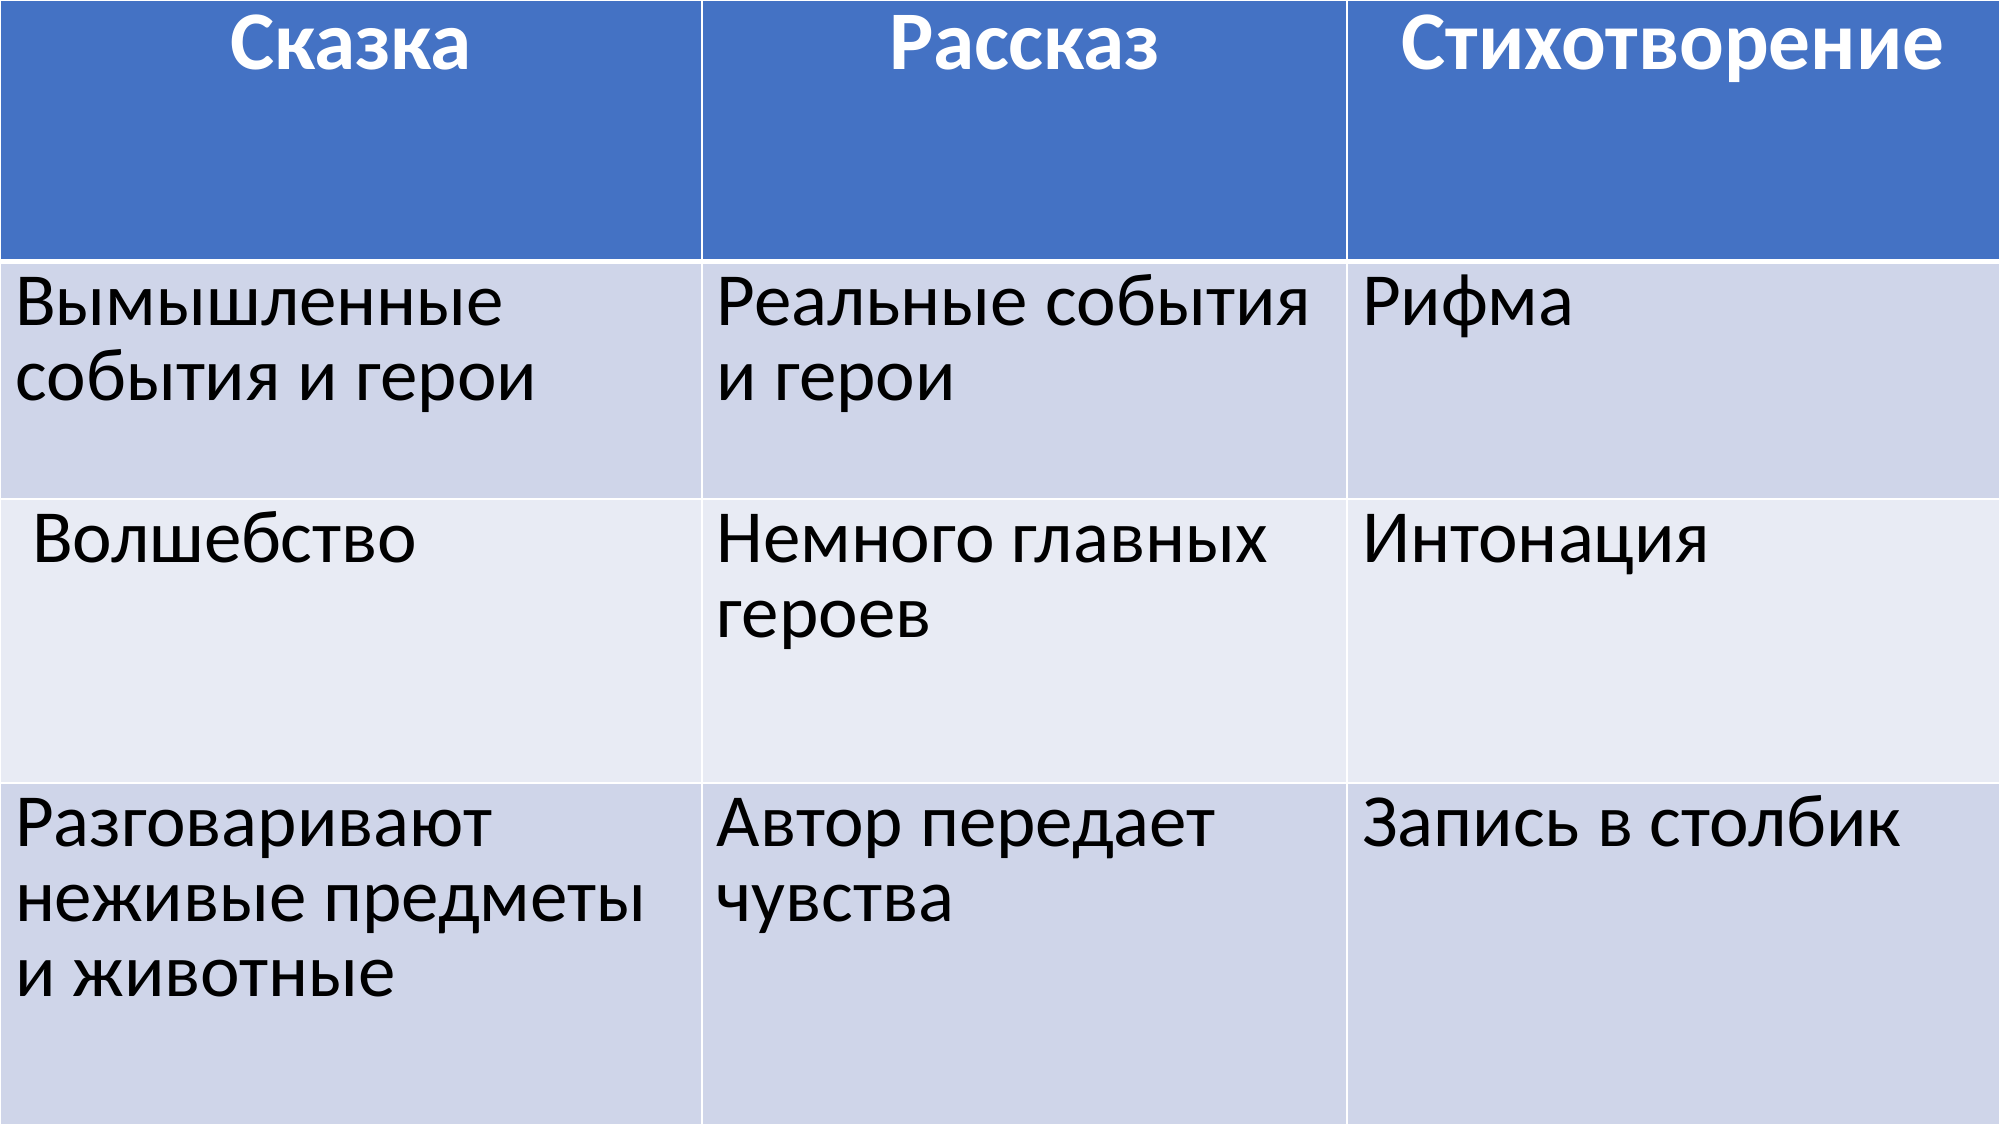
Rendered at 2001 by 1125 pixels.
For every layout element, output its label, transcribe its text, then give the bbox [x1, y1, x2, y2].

table_header Сказка [1, 1, 701, 259]
table_cell Рифма [1348, 264, 1999, 498]
table_cell Волшебство [1, 500, 701, 782]
table_cell Разговаривают неживые предметы и животные [1, 784, 701, 1124]
table_cell Немного главных героев [703, 500, 1346, 782]
table_cell Автор передает чувства [703, 784, 1346, 1124]
table_header Рассказ [703, 1, 1346, 259]
table_cell Интонация [1348, 500, 1999, 782]
table_cell Вымышленные события и герои [1, 264, 701, 498]
table_cell Запись в столбик [1348, 784, 1999, 1124]
table_cell Реальные события и герои [703, 264, 1346, 498]
table_header Стихотворение [1348, 1, 1999, 259]
